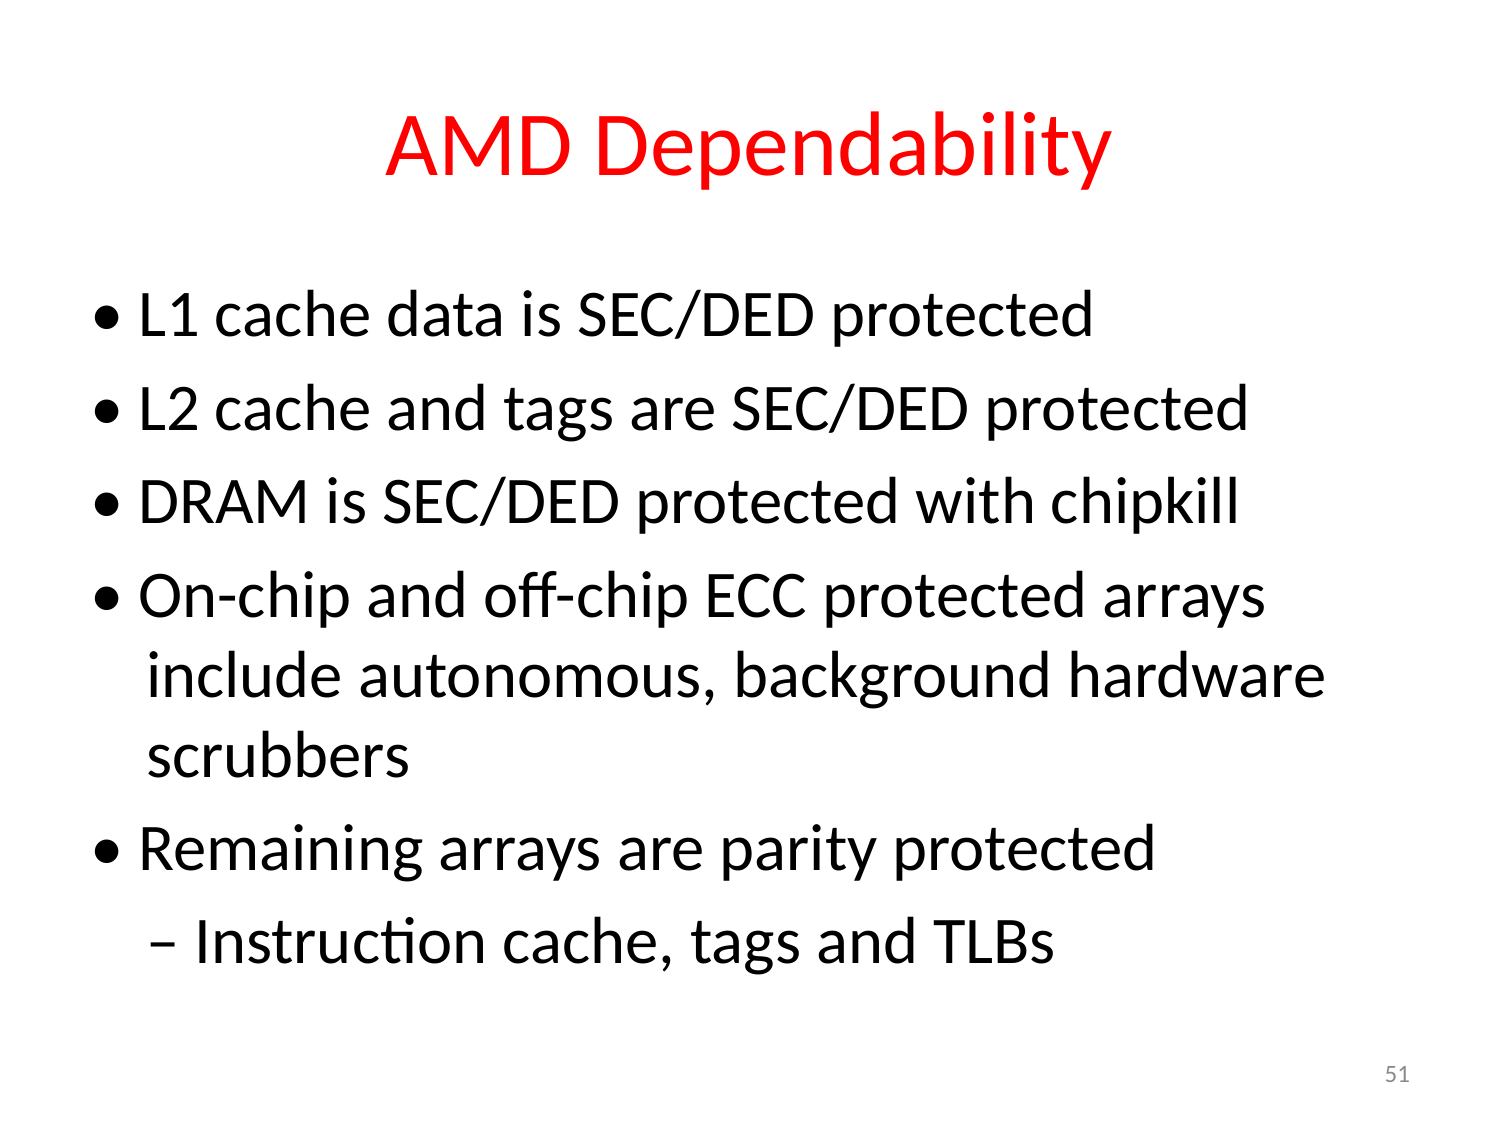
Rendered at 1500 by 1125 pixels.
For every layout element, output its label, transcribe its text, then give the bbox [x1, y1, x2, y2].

title AMD Dependability [75, 45, 1425, 233]
list • L1 cache data is SEC/DED protected • L2 cache and tags are SEC/DED protected • DRAM is SEC/DED protected with chipkill • On-chip and off-chip ECC protected arrays include autonomous, background hardware scrubbers • Remaining arrays are parity protected – Instruction cache, tags and TLBs [75, 262, 1425, 1005]
slide_number 51 [1074, 1042, 1425, 1103]
